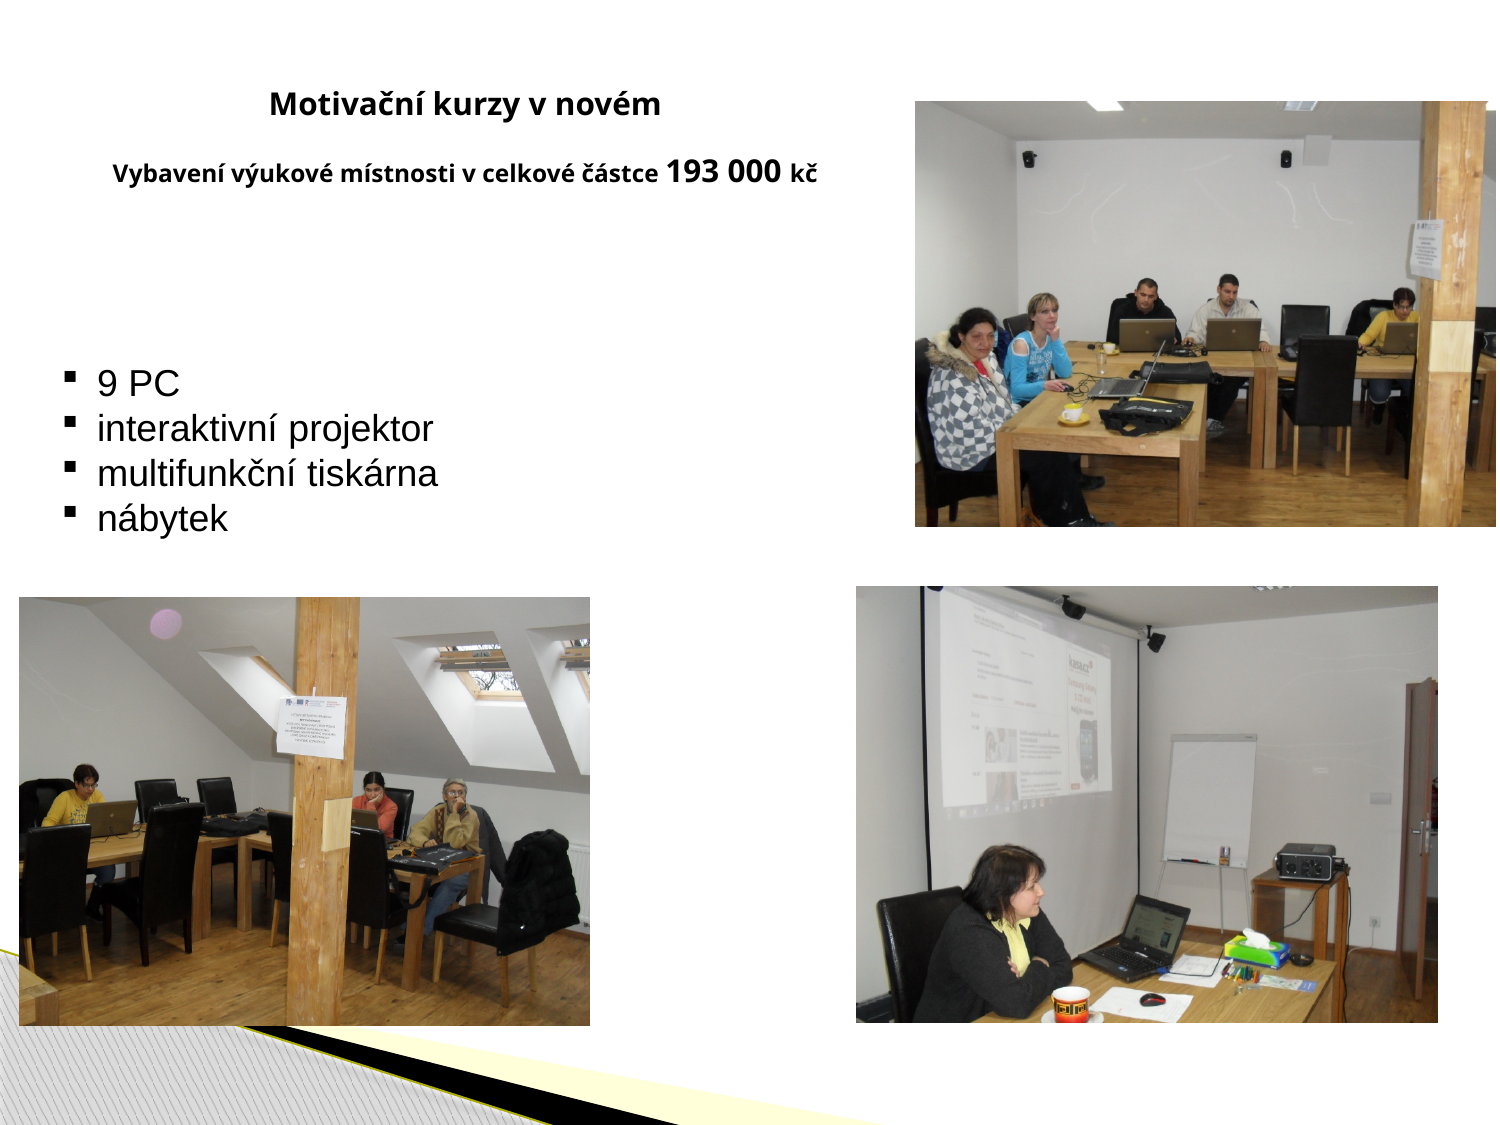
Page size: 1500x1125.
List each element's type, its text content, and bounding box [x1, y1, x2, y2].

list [915, 101, 1496, 527]
picture [19, 597, 590, 1026]
title Motivační kurzy v novém Vybavení výukové místnosti v celkové částce 193 000 kč [75, 45, 856, 200]
text_box 9 PC interaktivní projektor multifunkční tiskárna nábytek [46, 351, 592, 547]
picture [855, 586, 1439, 1023]
